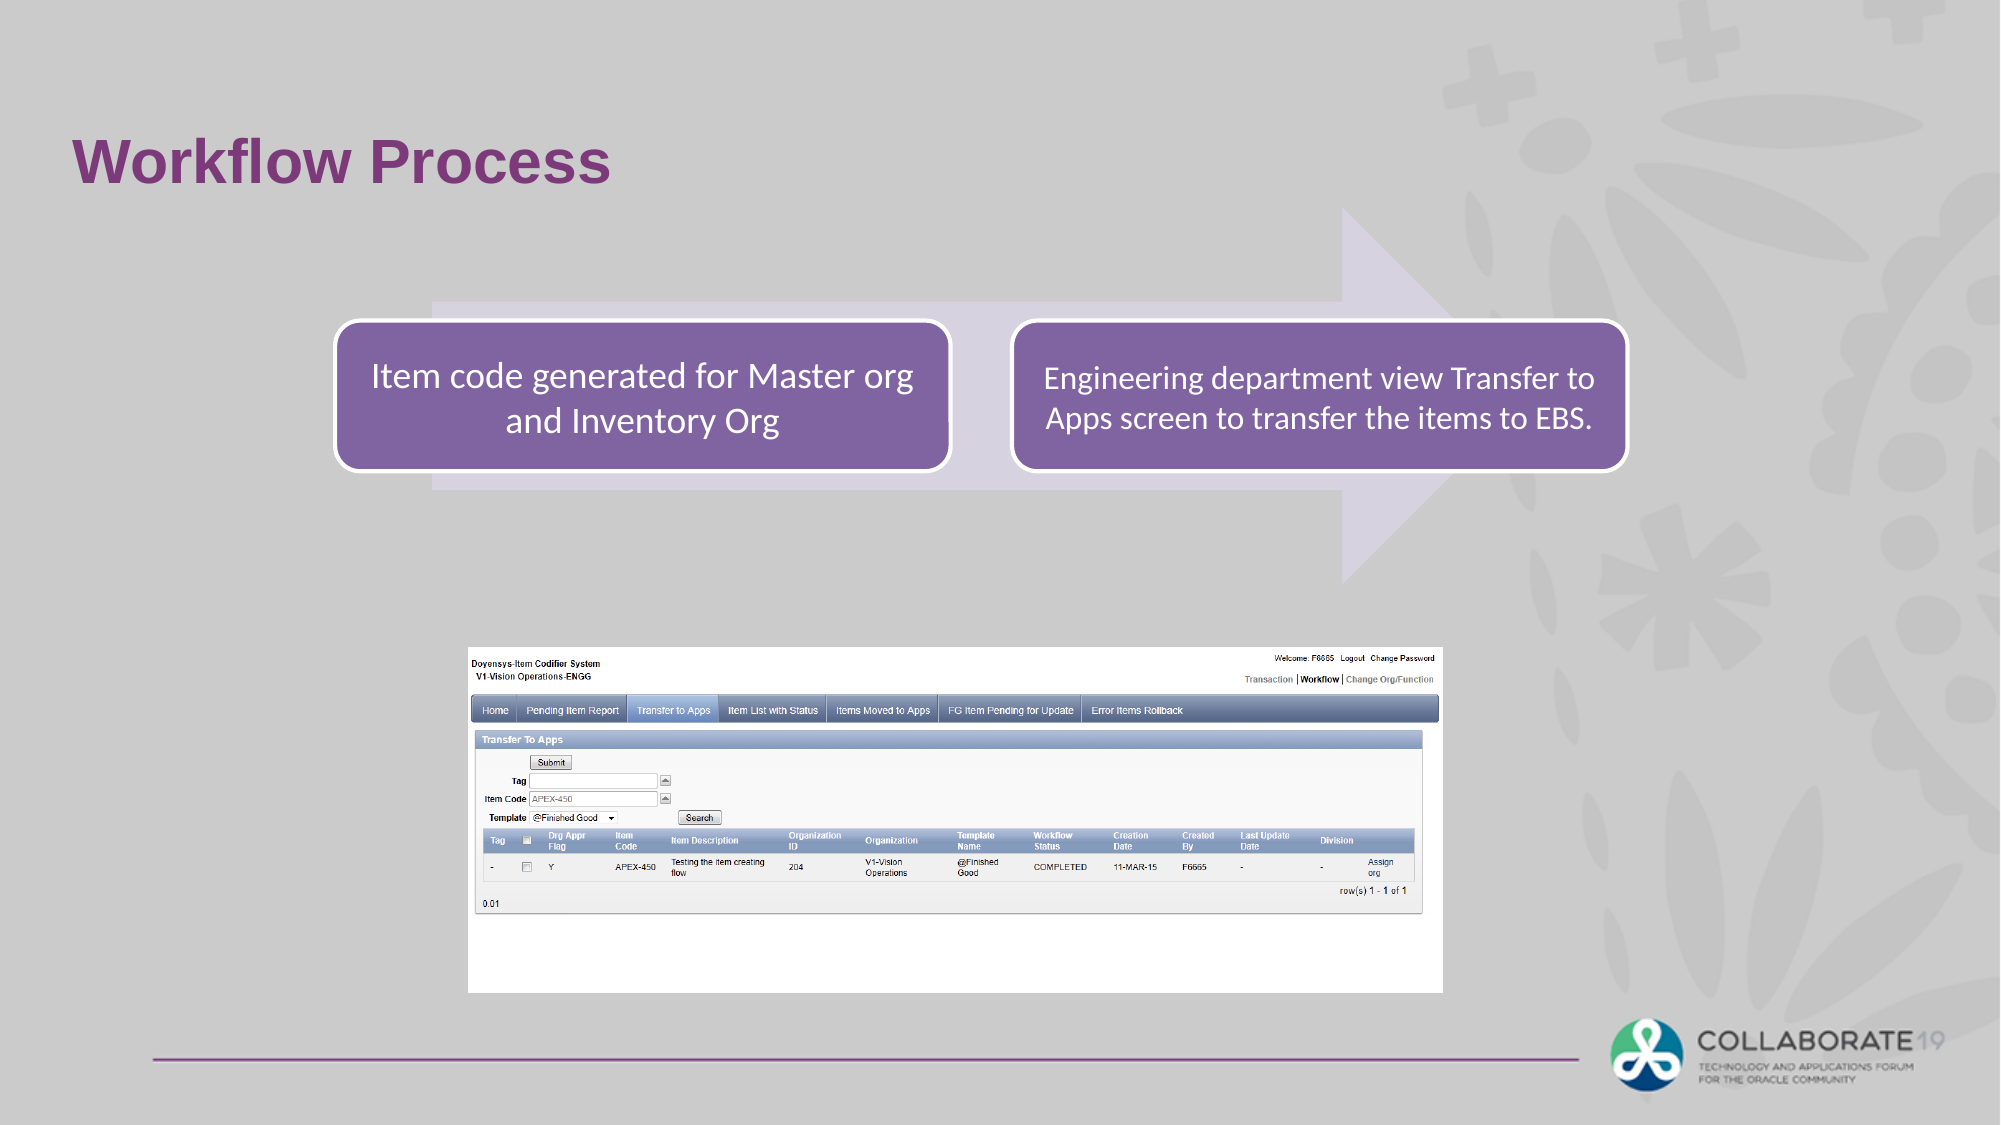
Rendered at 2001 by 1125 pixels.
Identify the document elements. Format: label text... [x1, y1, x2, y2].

picture [0, 0, 2001, 1125]
title Workflow Process [57, 33, 1515, 204]
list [334, 207, 1628, 585]
